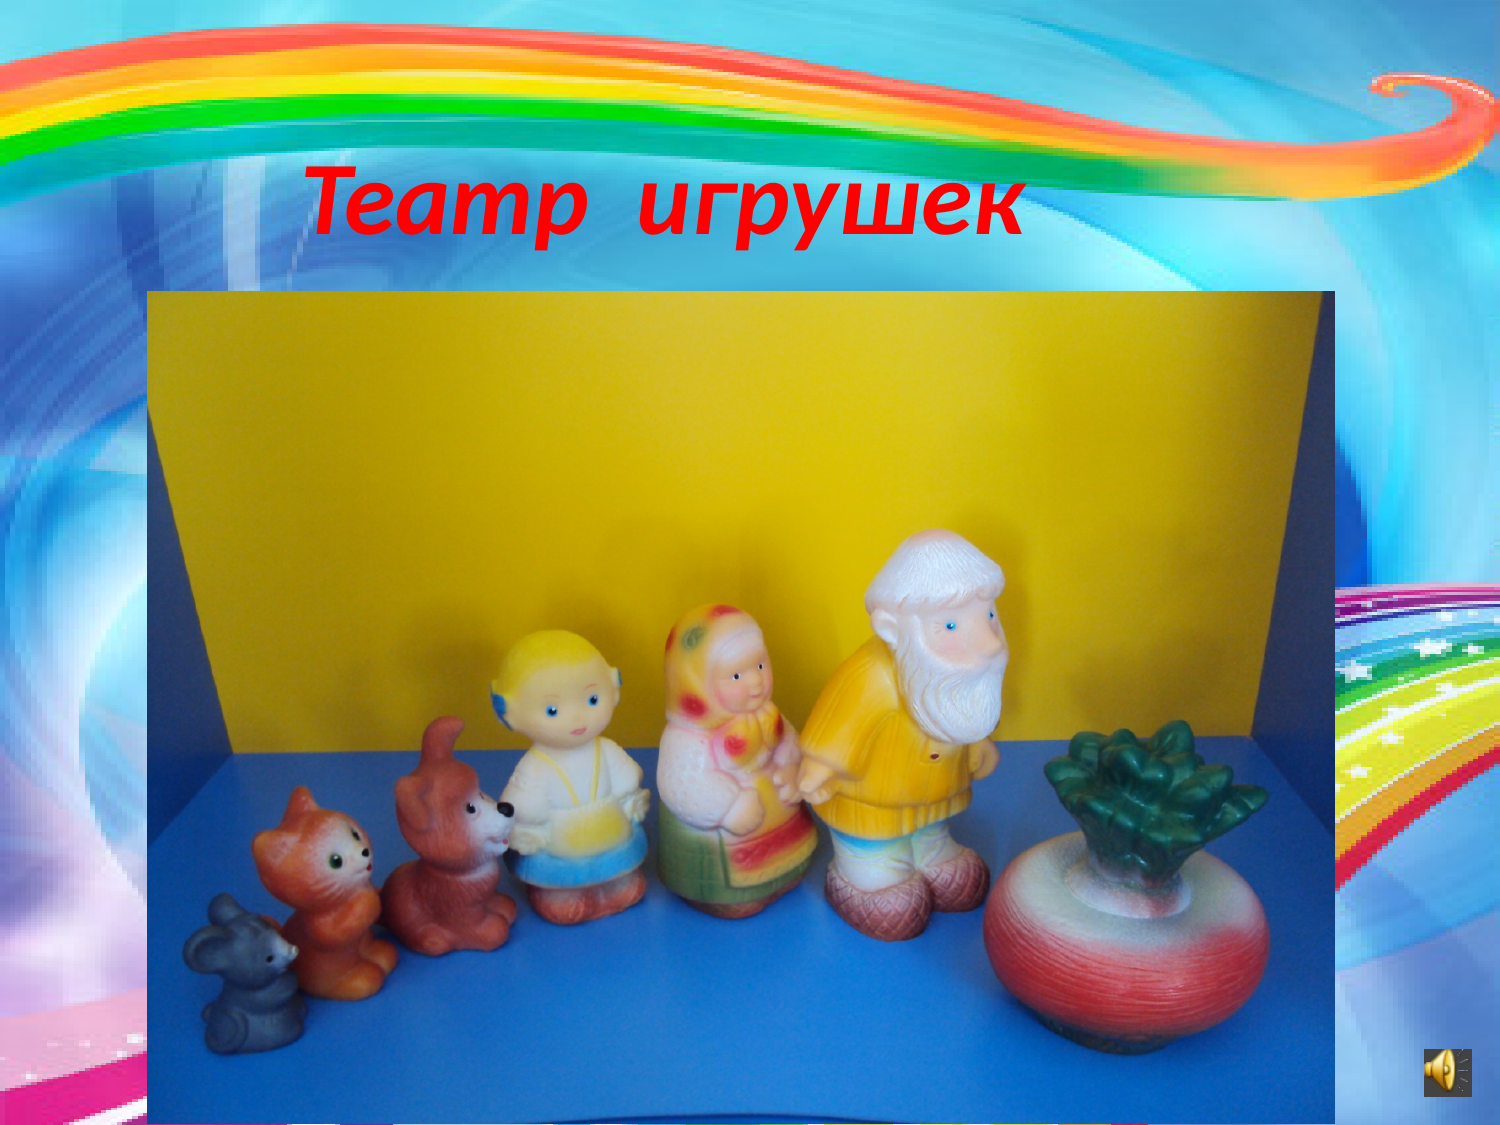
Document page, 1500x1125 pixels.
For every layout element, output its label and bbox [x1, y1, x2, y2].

list [147, 291, 1335, 1125]
picture [0, 0, 1500, 1125]
